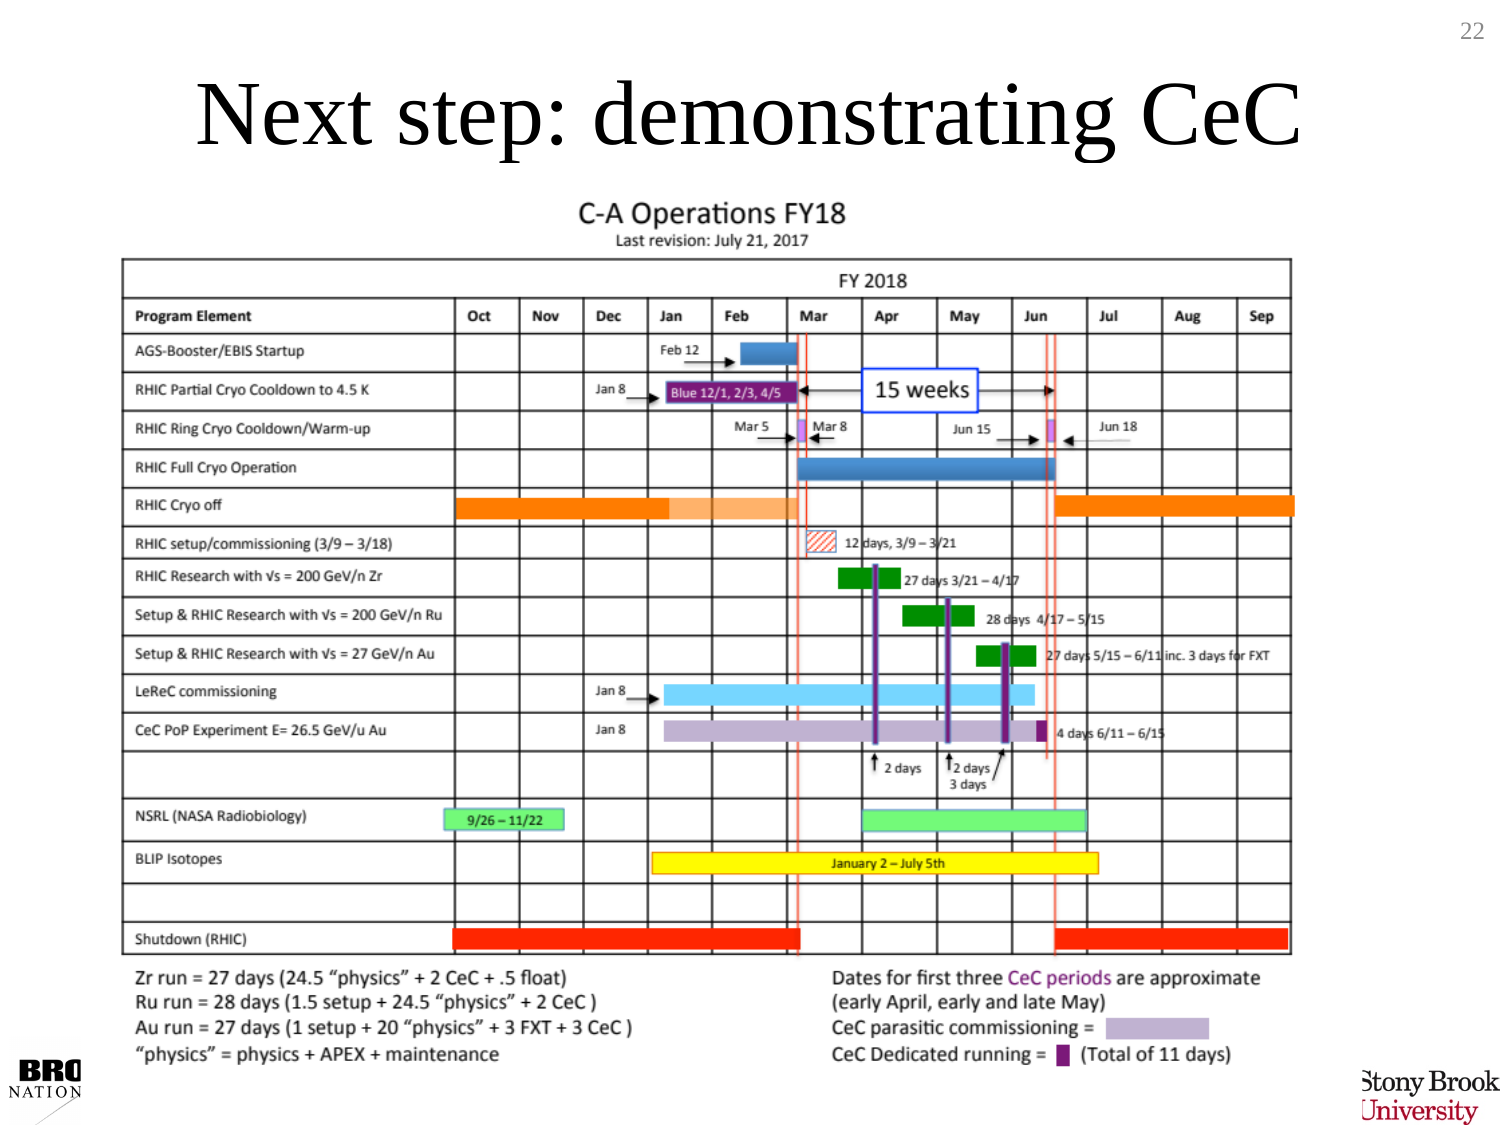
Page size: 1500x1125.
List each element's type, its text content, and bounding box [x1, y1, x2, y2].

slide_number 22 [1400, 0, 1500, 60]
picture [9, 163, 1500, 1125]
title Next step: demonstrating CeC [75, 45, 1425, 233]
